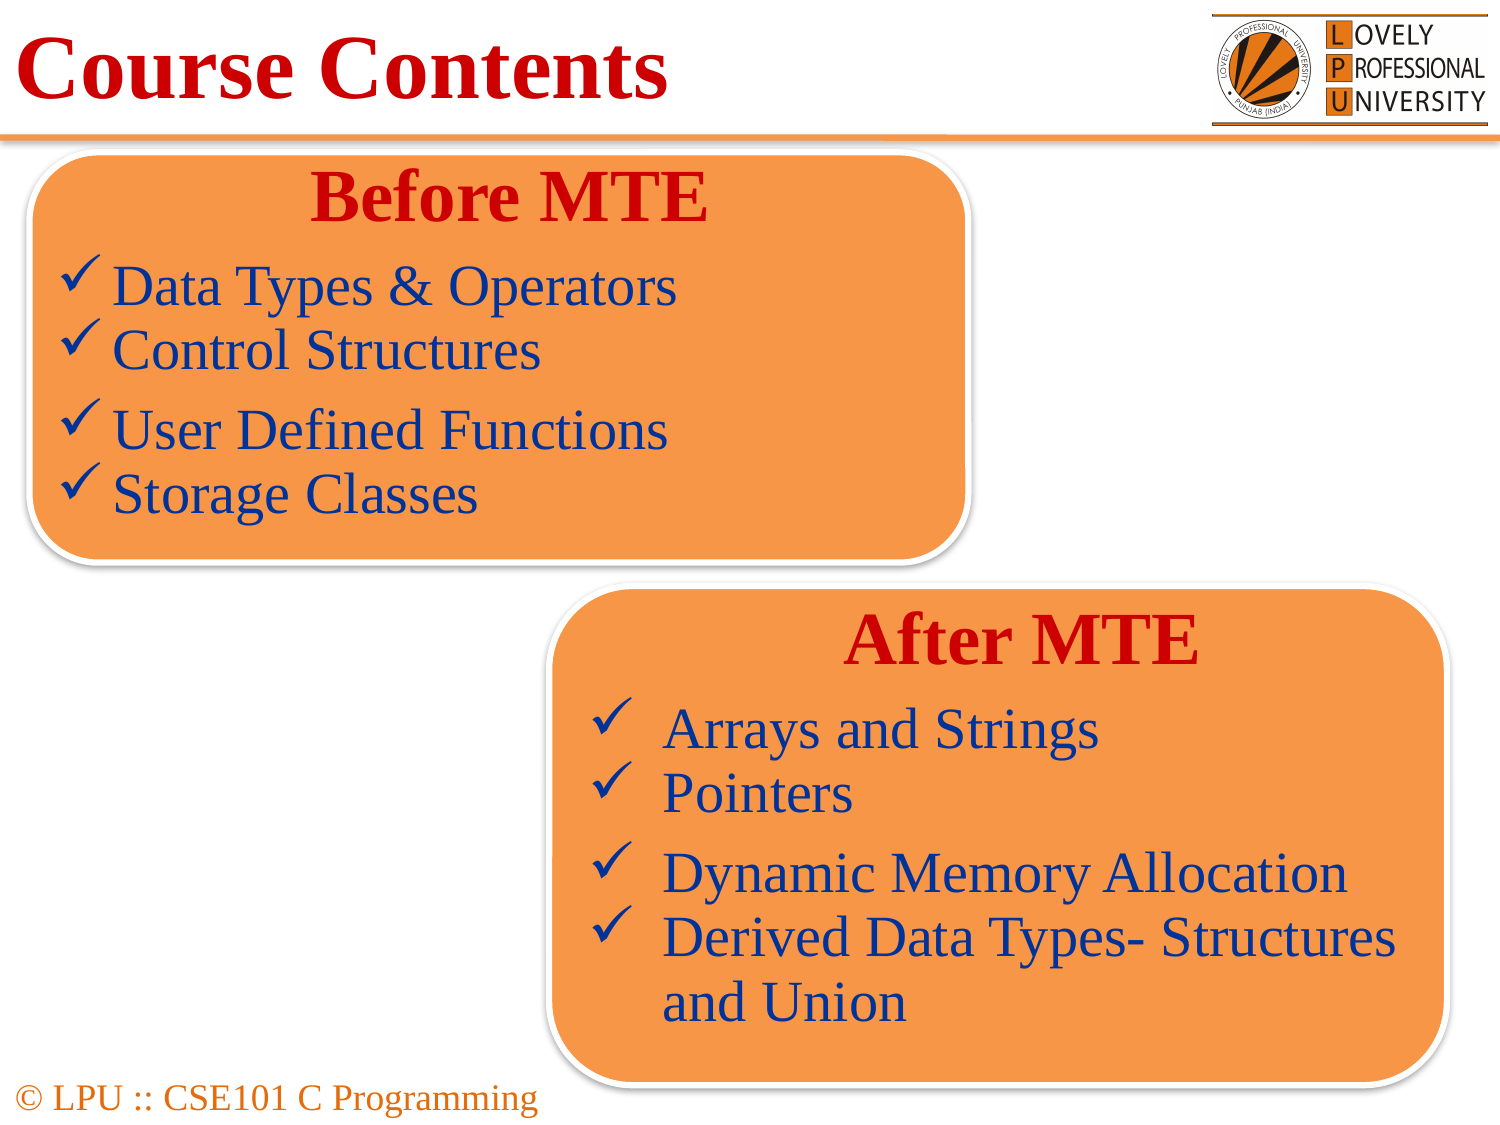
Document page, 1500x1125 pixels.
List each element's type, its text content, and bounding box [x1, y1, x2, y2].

title Course Contents [0, 0, 1196, 129]
table_cell User Defined Functions Storage Classes [41, 390, 980, 534]
picture [1212, 14, 1488, 126]
text_box [545, 606, 1441, 1089]
table_header After MTE [573, 591, 1472, 689]
table_cell Data Types & Operators Control Structures [41, 246, 980, 390]
table_header Before MTE [41, 148, 980, 246]
table_cell Dynamic Memory Allocation Derived Data Types- Structures and Union [573, 833, 1472, 1041]
text_box [26, 177, 960, 566]
table_cell Arrays and Strings Pointers [573, 689, 1472, 833]
text_box [595, 582, 1401, 591]
